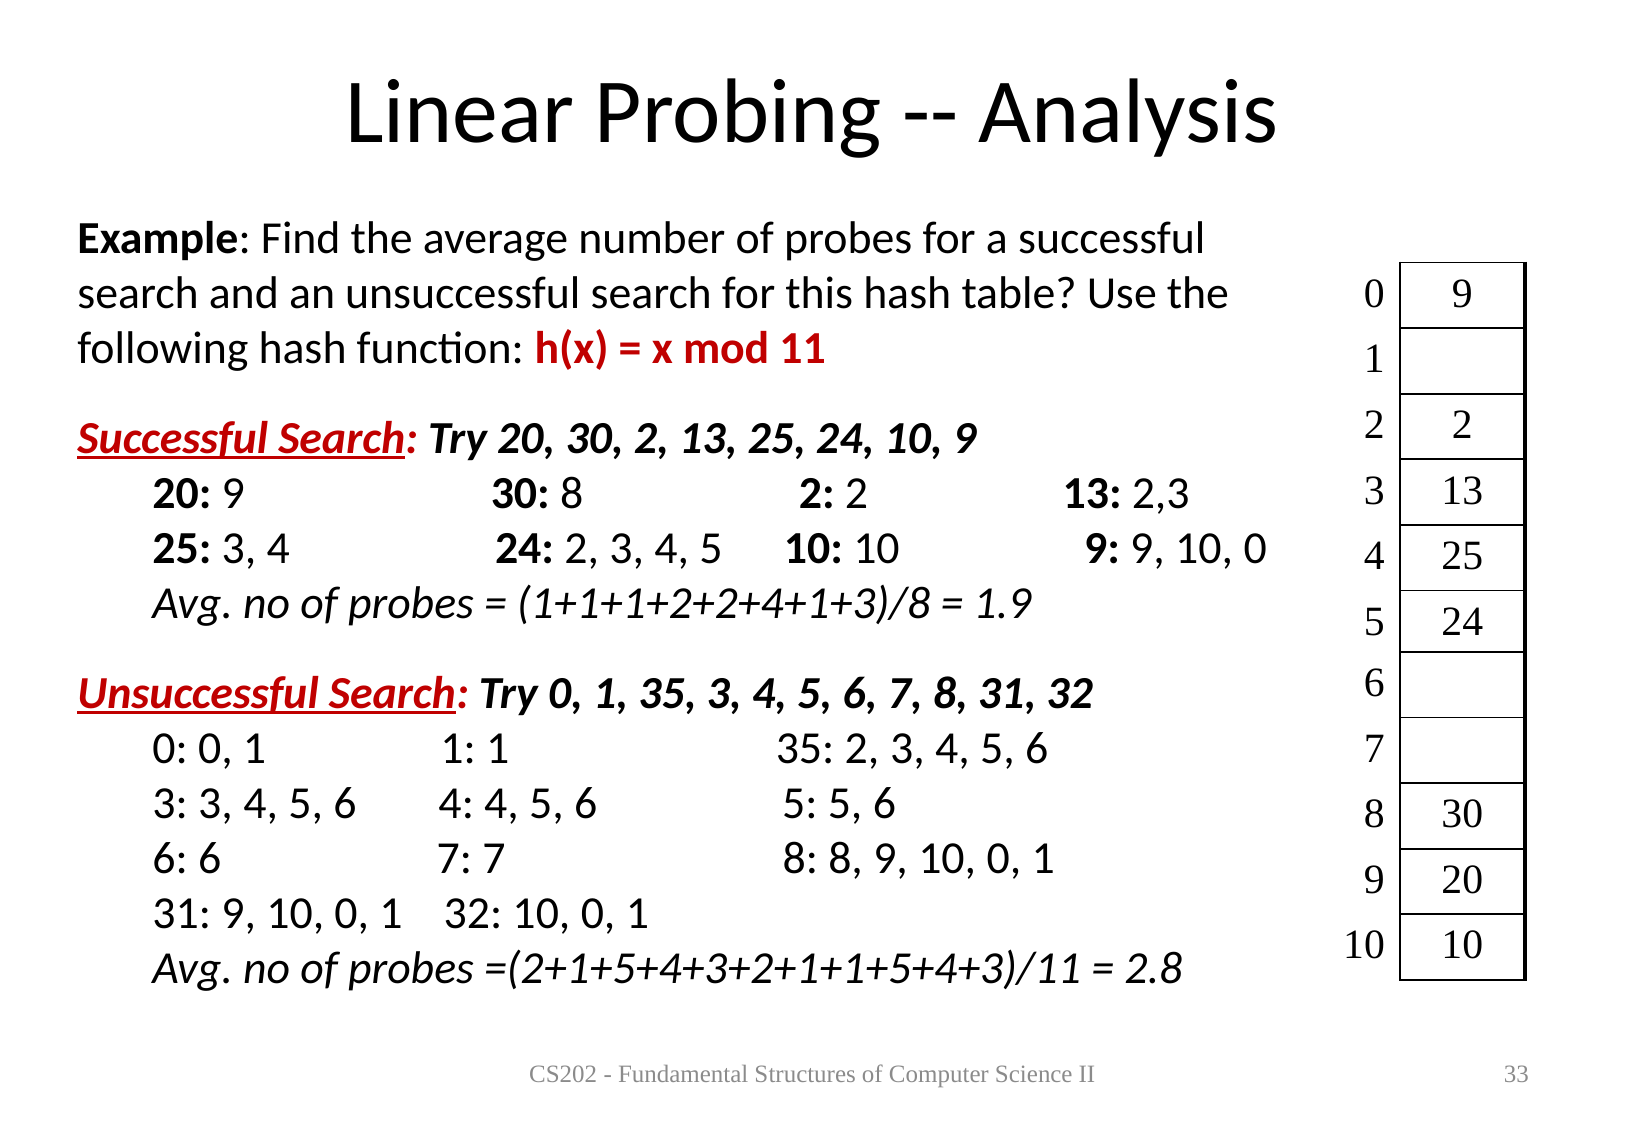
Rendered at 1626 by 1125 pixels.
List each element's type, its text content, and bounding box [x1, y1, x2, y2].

table_cell 8 [1313, 783, 1399, 849]
table_cell 24 [1401, 591, 1523, 651]
table_cell [1401, 718, 1523, 782]
table_cell 25 [1401, 526, 1523, 590]
table_header 0 [1313, 262, 1399, 328]
table_cell 5 [1313, 591, 1399, 652]
table_cell 4 [1313, 525, 1399, 591]
table_cell 6 [1313, 652, 1399, 717]
slide_number 33 [1164, 1042, 1544, 1103]
table_cell 10 [1313, 914, 1399, 980]
table_cell 13 [1401, 460, 1523, 524]
table_cell [1401, 653, 1523, 717]
table_cell 9 [1313, 849, 1399, 914]
table_cell 30 [1401, 784, 1523, 848]
list Example: Find the average number of probes for a successful search and an unsuccessful search for this hash table? Use the following hash function: h(x) = x mod 11 Successful Search: Try 20, 30, 2, 13, 25, 24, 10, 9 20: 9 30: 8 2: 2 13: 2,3 25: 3, 4 24: 2, 3, 4, 5 10: 10 9: 9, 10, 0 Avg. no of probes = (1+1+1+2+2+4+1+3)/8 = 1.9 Unsuccessful Search: Try 0, 1, 35, 3, 4, 5, 6, 7, 8, 31, 32 0: 0, 1 1: 1 35: 2, 3, 4, 5, 6 3: 3, 4, 5, 6 4: 4, 5, 6 5: 5, 6 6: 6 7: 7 8: 8, 9, 10, 0, 1 31: 9, 10, 0, 1 32: 10, 0, 1 Avg. no of probes =(2+1+5+4+3+2+1+1+5+4+3)/11 = 2.8 [62, 200, 1325, 1038]
table_cell [1401, 329, 1523, 393]
table_cell 2 [1313, 394, 1399, 459]
table_cell 1 [1313, 328, 1399, 394]
title Linear Probing -- Analysis [81, 37, 1544, 175]
table_cell 7 [1313, 717, 1399, 783]
table_cell 10 [1401, 915, 1523, 979]
table_cell 3 [1313, 459, 1399, 525]
table_cell 2 [1401, 395, 1523, 458]
footer CS202 - Fundamental Structures of Computer Science II [512, 1042, 1113, 1103]
table_header 9 [1401, 263, 1523, 327]
table_cell 20 [1401, 850, 1523, 913]
